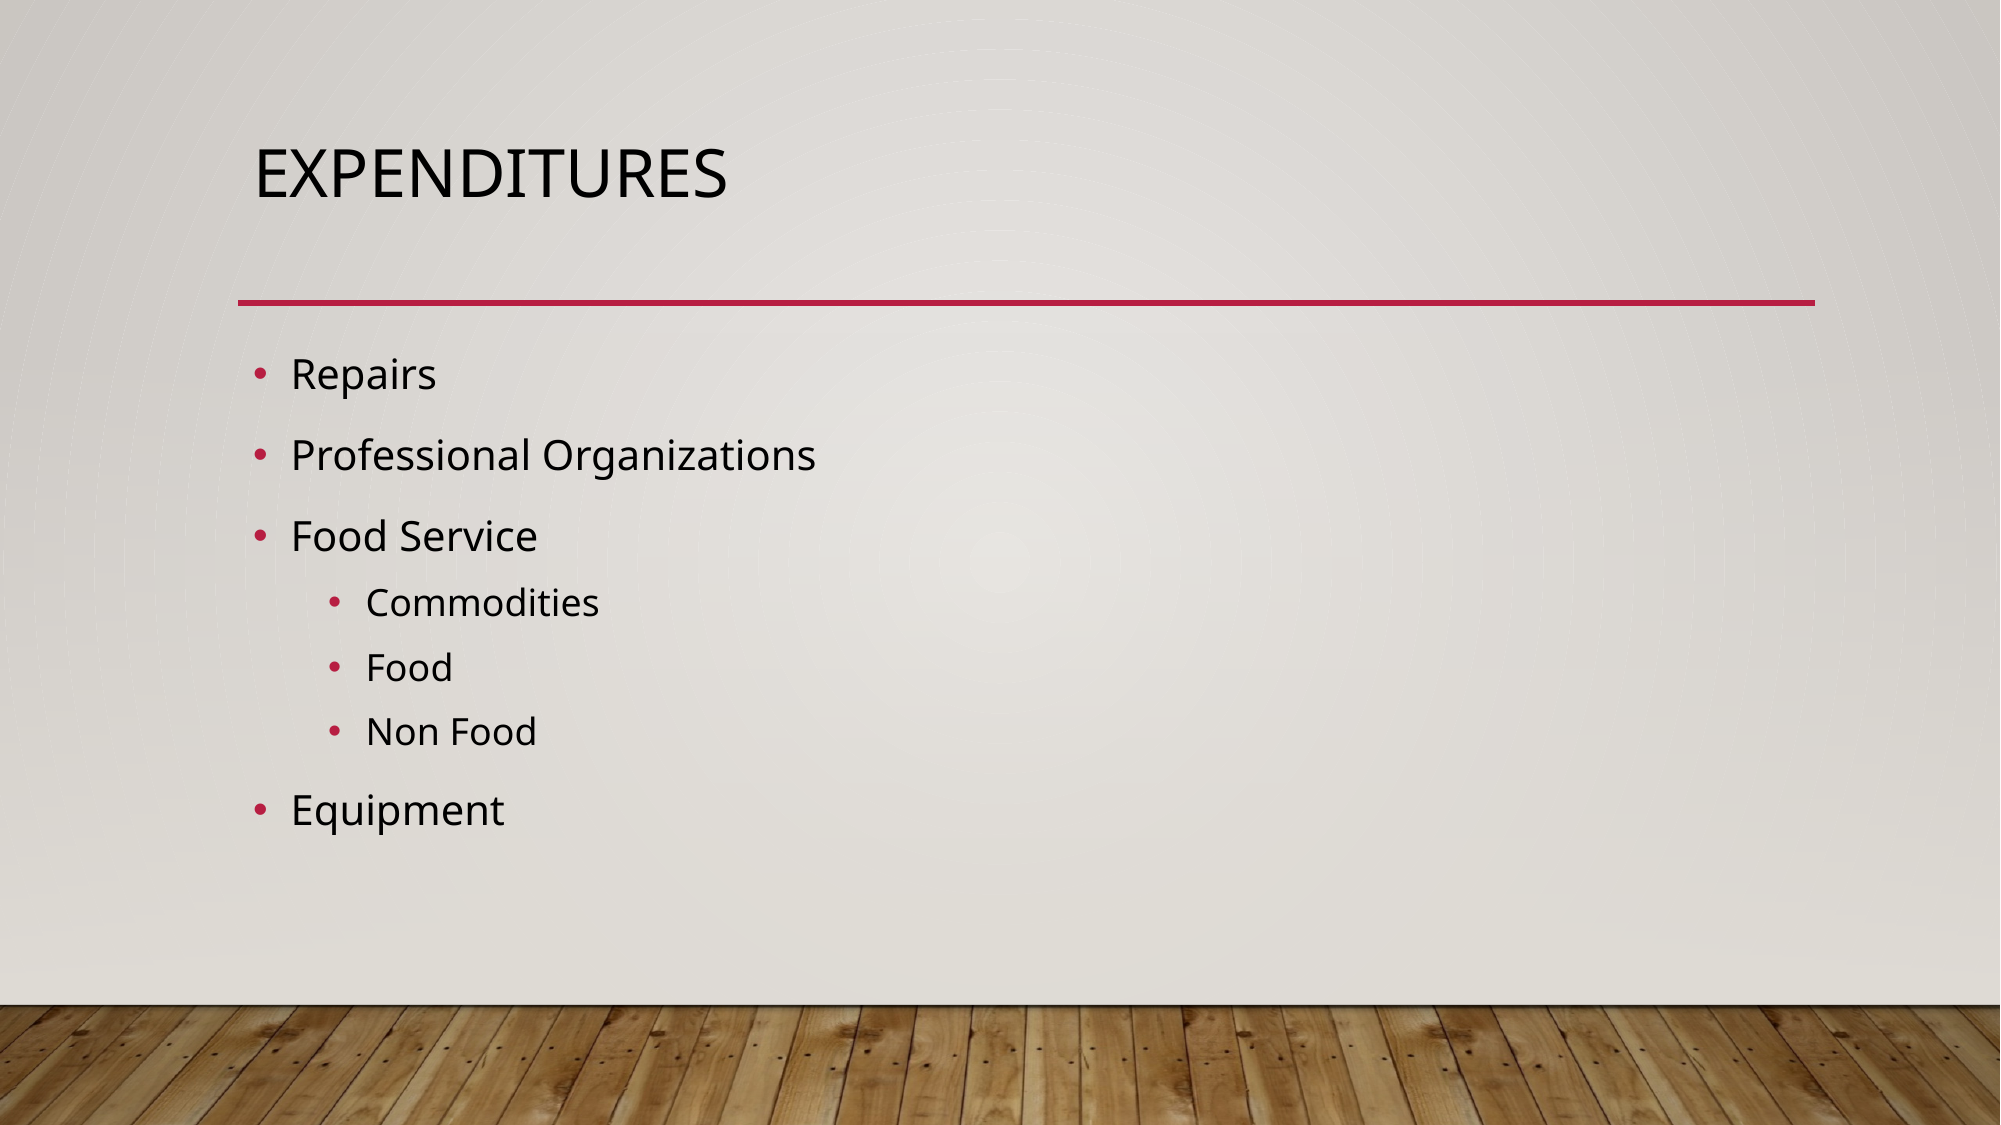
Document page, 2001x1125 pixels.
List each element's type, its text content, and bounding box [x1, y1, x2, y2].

list Repairs Professional Organizations Food Service Commodities Food Non Food Equipment [238, 330, 1814, 897]
picture [0, 1005, 2000, 1125]
title Expenditures [238, 131, 1814, 305]
